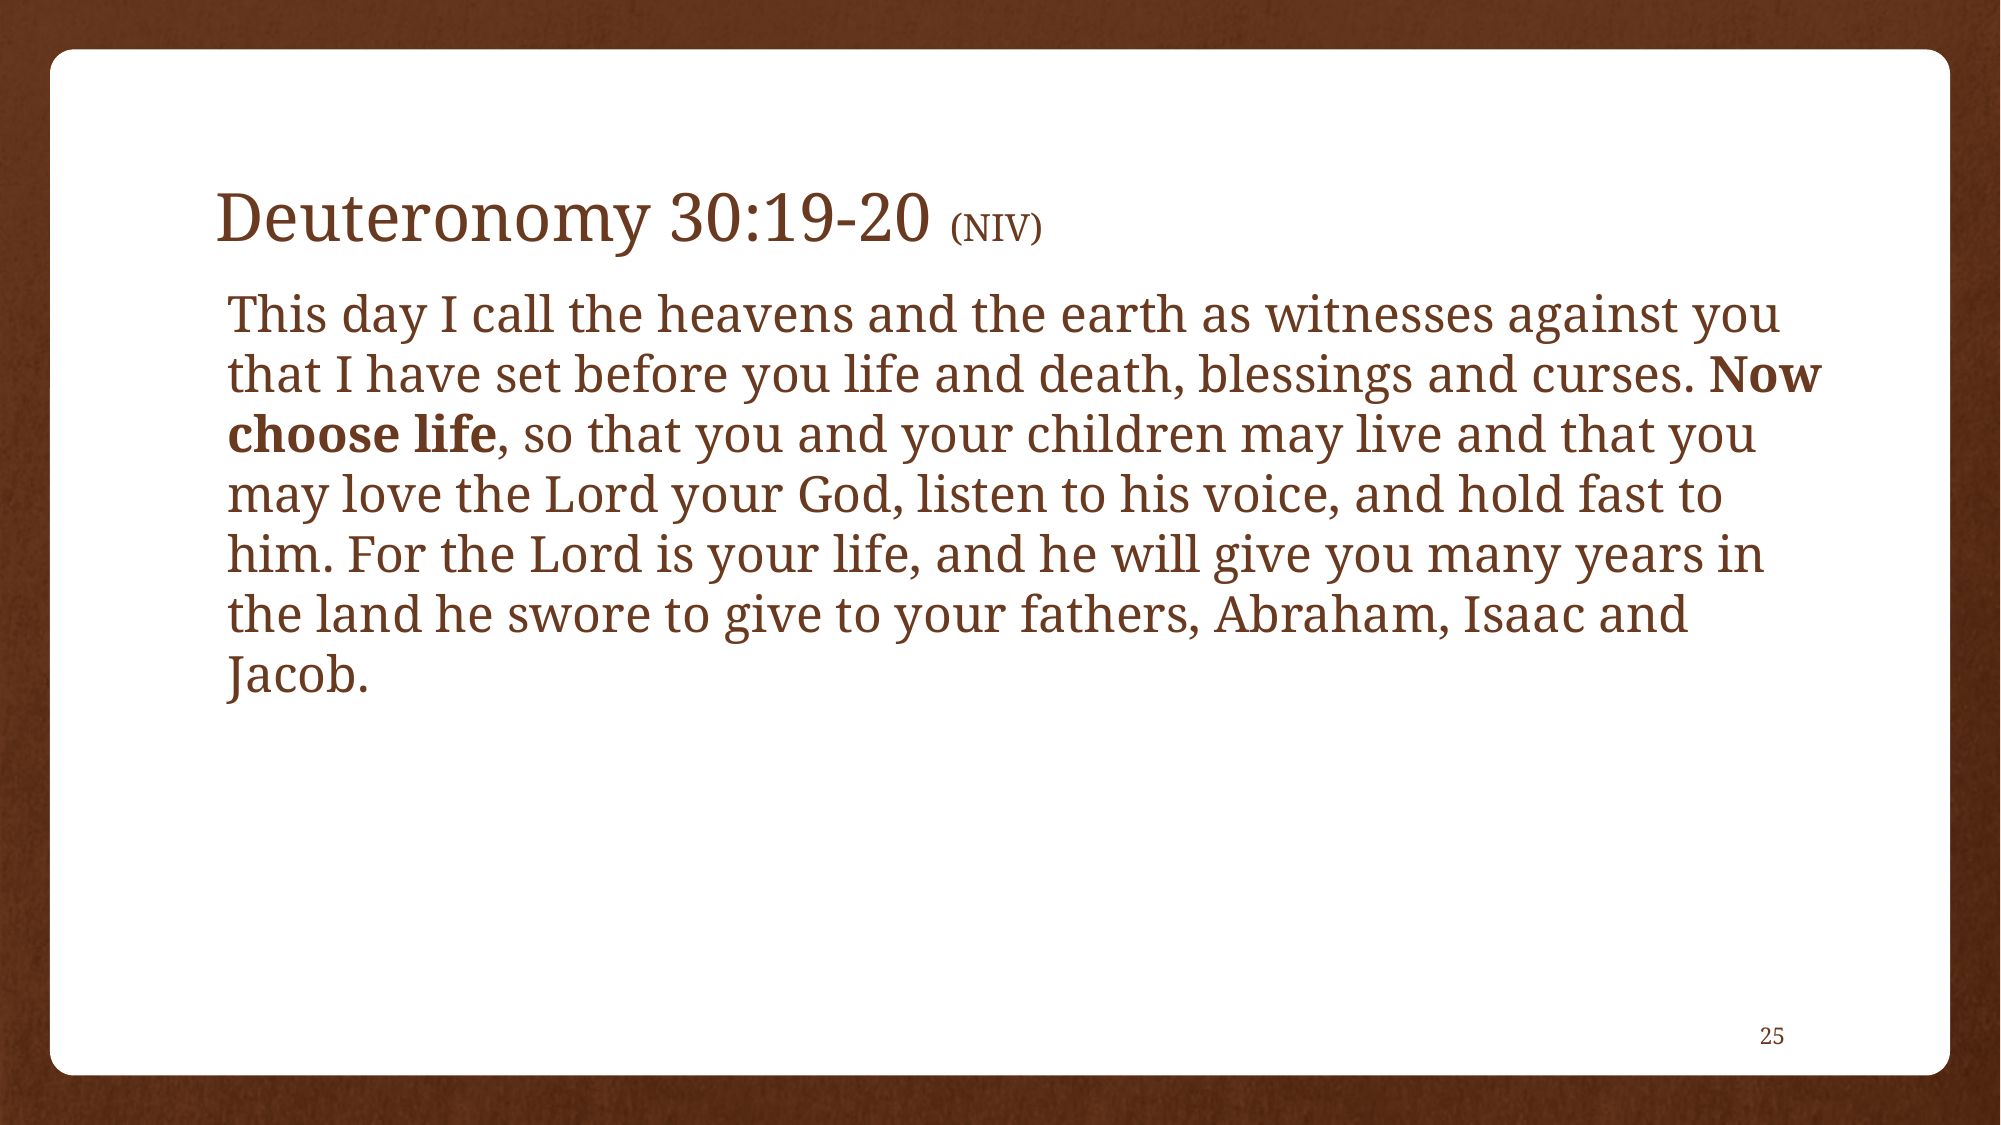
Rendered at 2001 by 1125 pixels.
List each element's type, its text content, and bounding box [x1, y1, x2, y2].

title Deuteronomy 30:19-20 (NIV) [200, 70, 1800, 263]
text_box This day I call the heavens and the earth as witnesses against you that I have set before you life and death, blessings and curses. Now choose life, so that you and your children may live and that you may love the Lord your God, listen to his voice, and hold fast to him. For the Lord is your life, and he will give you many years in the land he swore to give to your fathers, Abraham, Isaac and Jacob. [212, 274, 1838, 710]
slide_number 25 [1683, 1012, 1800, 1063]
